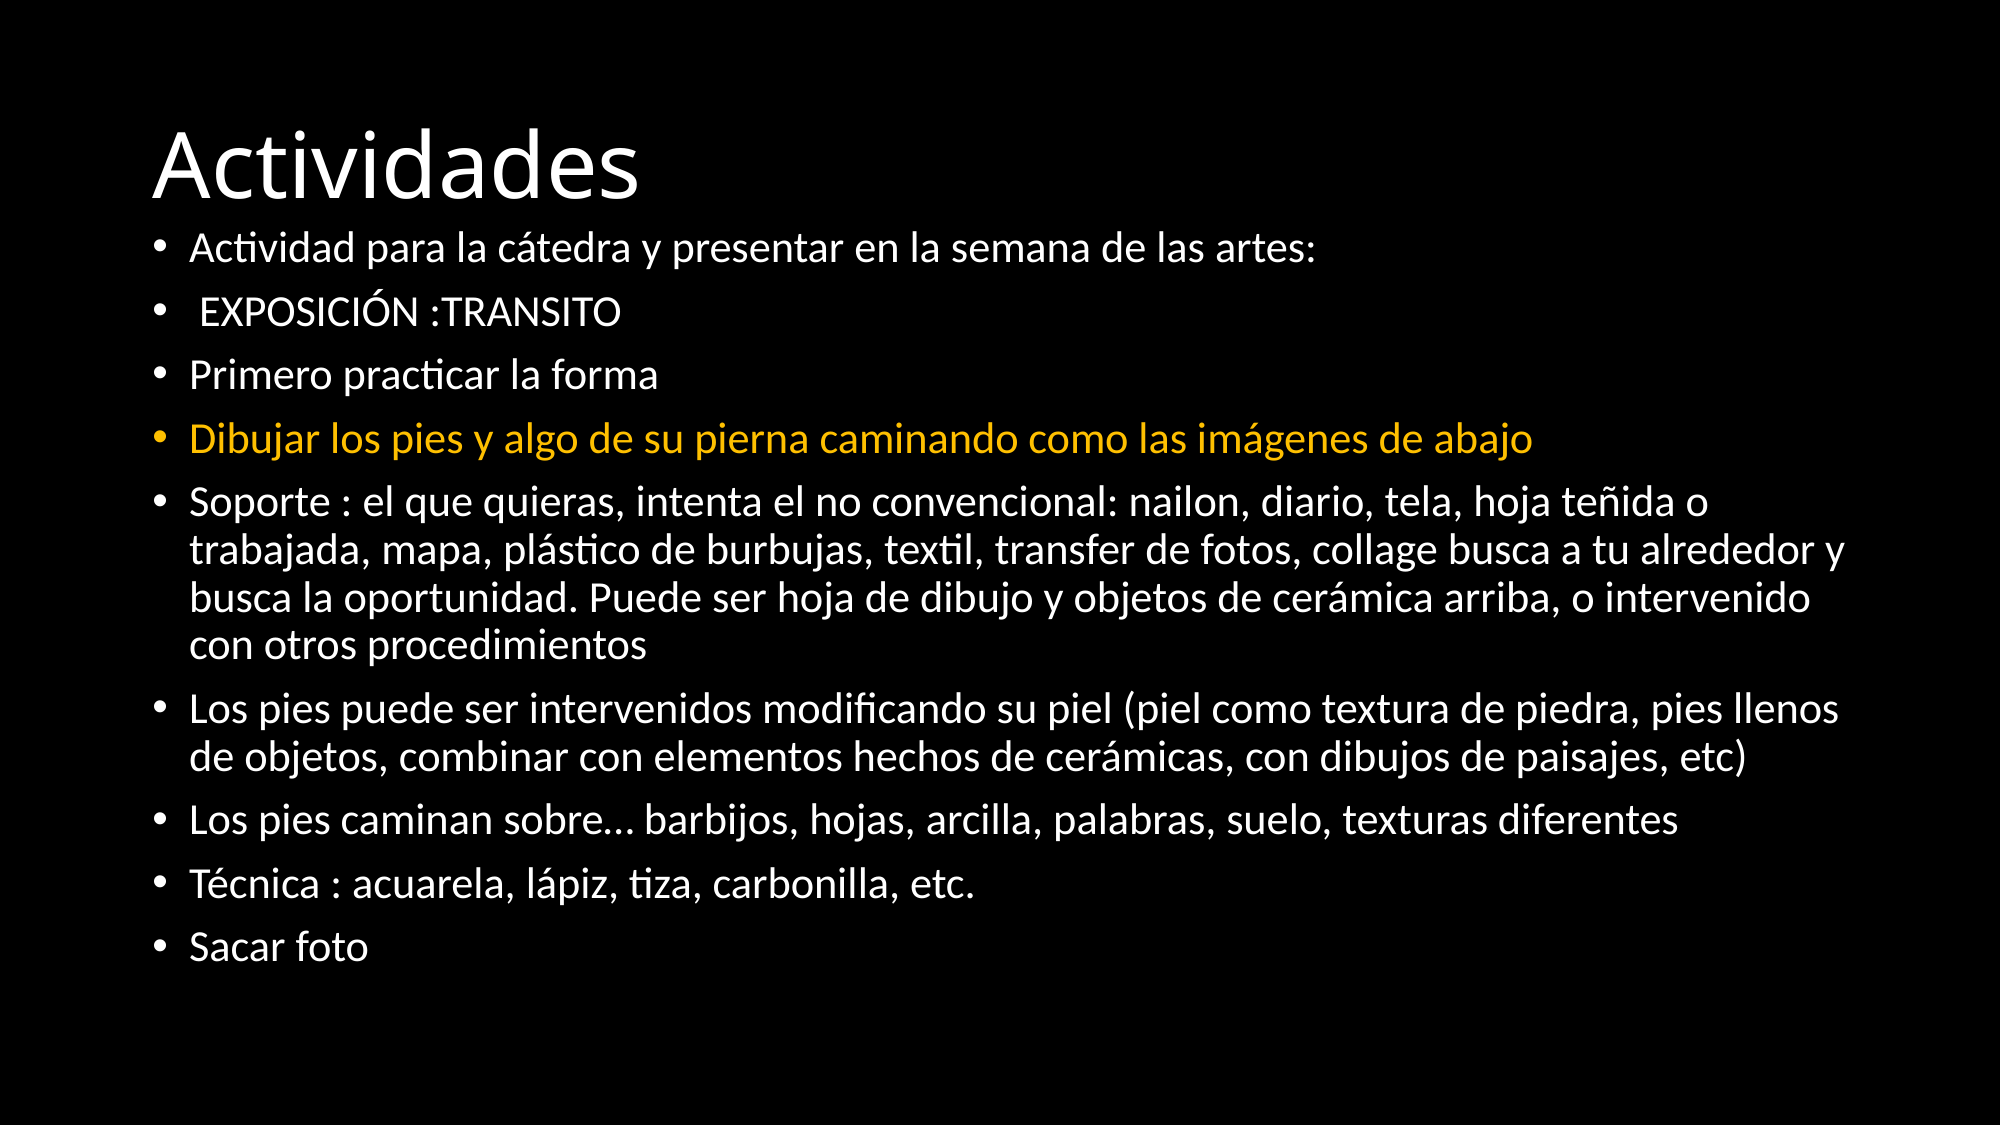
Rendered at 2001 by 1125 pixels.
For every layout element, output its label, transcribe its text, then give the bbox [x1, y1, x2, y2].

title Actividades [137, 59, 1863, 216]
list Actividad para la cátedra y presentar en la semana de las artes: EXPOSICIÓN :TRANSITO Primero practicar la forma Dibujar los pies y algo de su pierna caminando como las imágenes de abajo Soporte : el que quieras, intenta el no convencional: nailon, diario, tela, hoja teñida o trabajada, mapa, plástico de burbujas, textil, transfer de fotos, collage busca a tu alrededor y busca la oportunidad. Puede ser hoja de dibujo y objetos de cerámica arriba, o intervenido con otros procedimientos Los pies puede ser intervenidos modificando su piel (piel como textura de piedra, pies llenos de objetos, combinar con elementos hechos de cerámicas, con dibujos de paisajes, etc) Los pies caminan sobre… barbijos, hojas, arcilla, palabras, suelo, texturas diferentes Técnica : acuarela, lápiz, tiza, carbonilla, etc. Sacar foto [137, 216, 1863, 1014]
